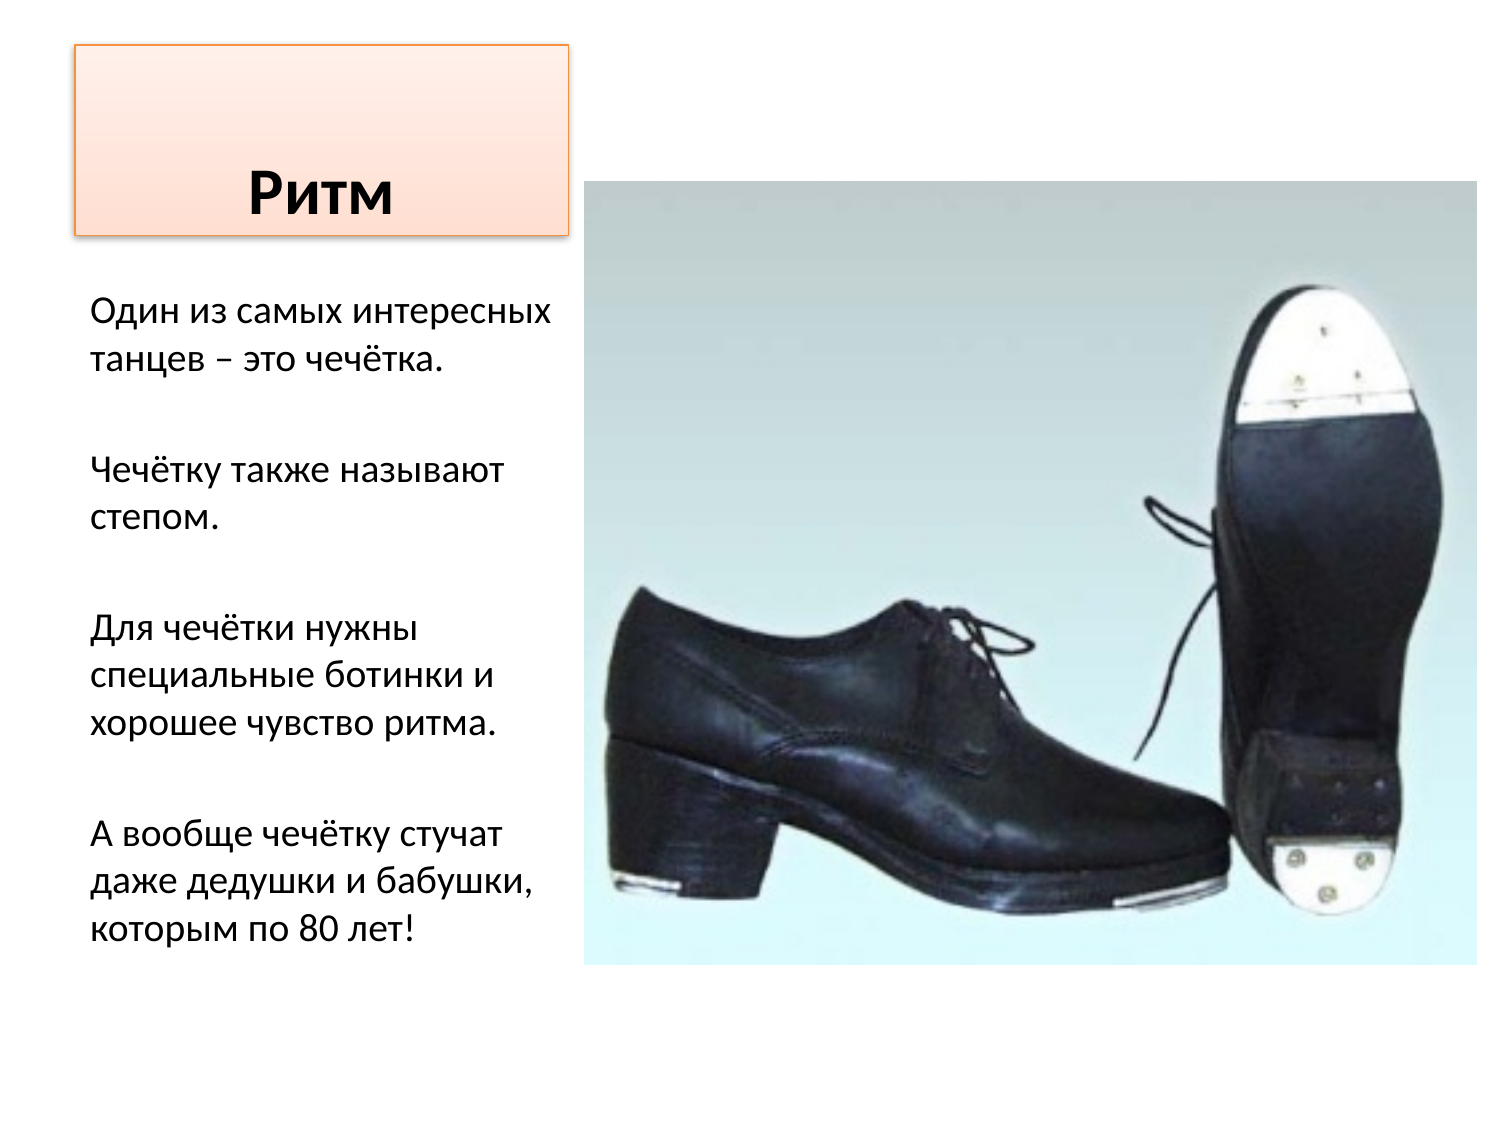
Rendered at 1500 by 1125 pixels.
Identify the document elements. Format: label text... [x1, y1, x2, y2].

title Ритм [74, 44, 569, 236]
list Один из самых интересных танцев – это чечётка. Чечётку также называют степом. Для чечётки нужны специальные ботинки и хорошее чувство ритма. А вообще чечётку стучат даже дедушки и бабушки, которым по 80 лет! [75, 235, 569, 1005]
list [584, 181, 1477, 965]
